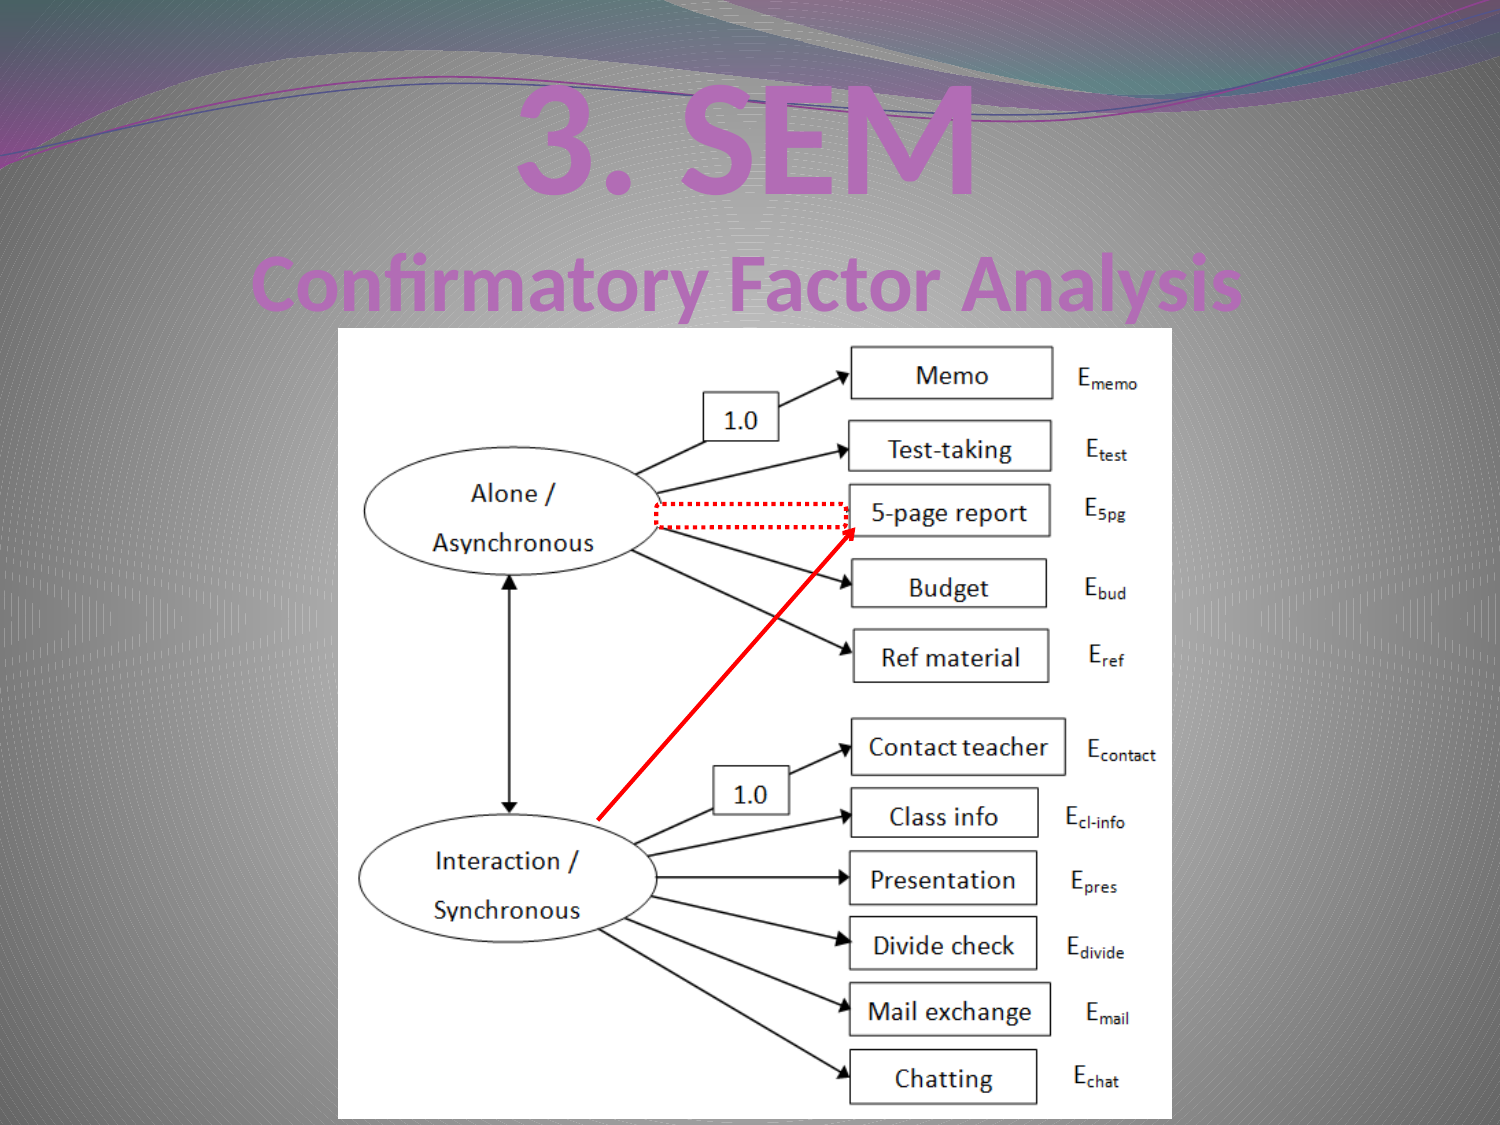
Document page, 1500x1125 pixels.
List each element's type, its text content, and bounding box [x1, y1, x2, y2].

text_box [579, 544, 874, 803]
picture [338, 327, 1173, 1119]
title 3. SEM Confirmatory Factor Analysis [69, 23, 1430, 329]
